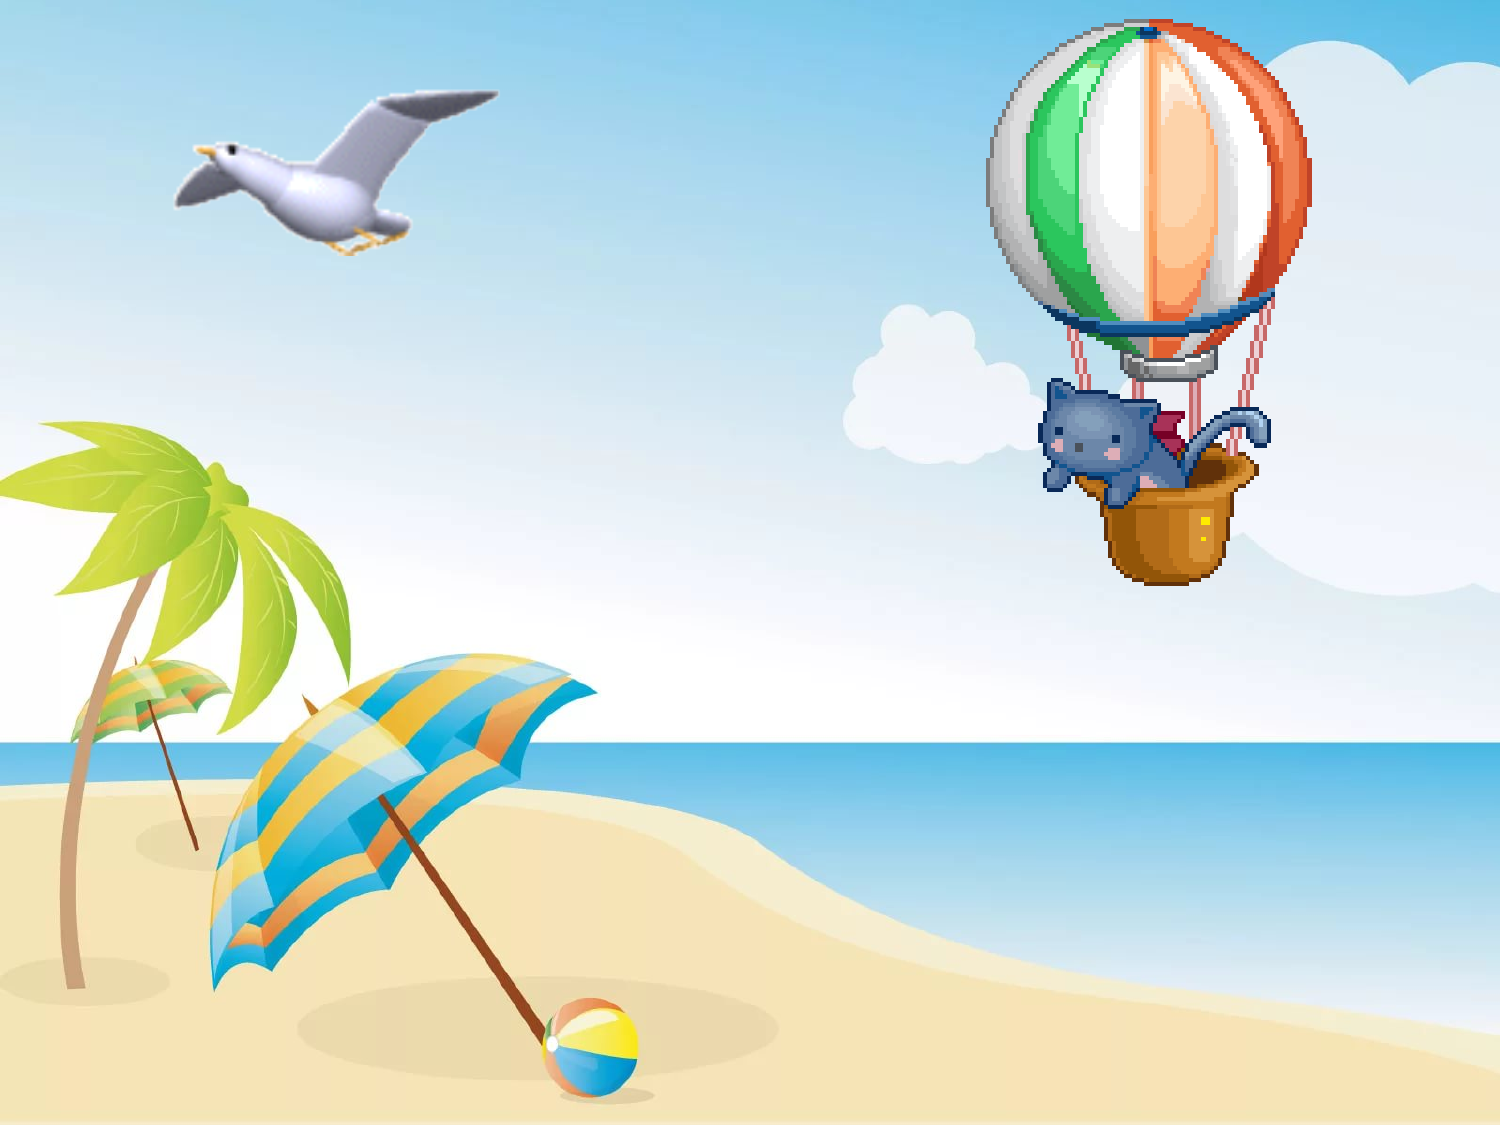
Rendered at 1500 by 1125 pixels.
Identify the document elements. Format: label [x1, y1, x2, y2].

picture [0, 0, 1500, 1125]
list [159, 84, 514, 256]
